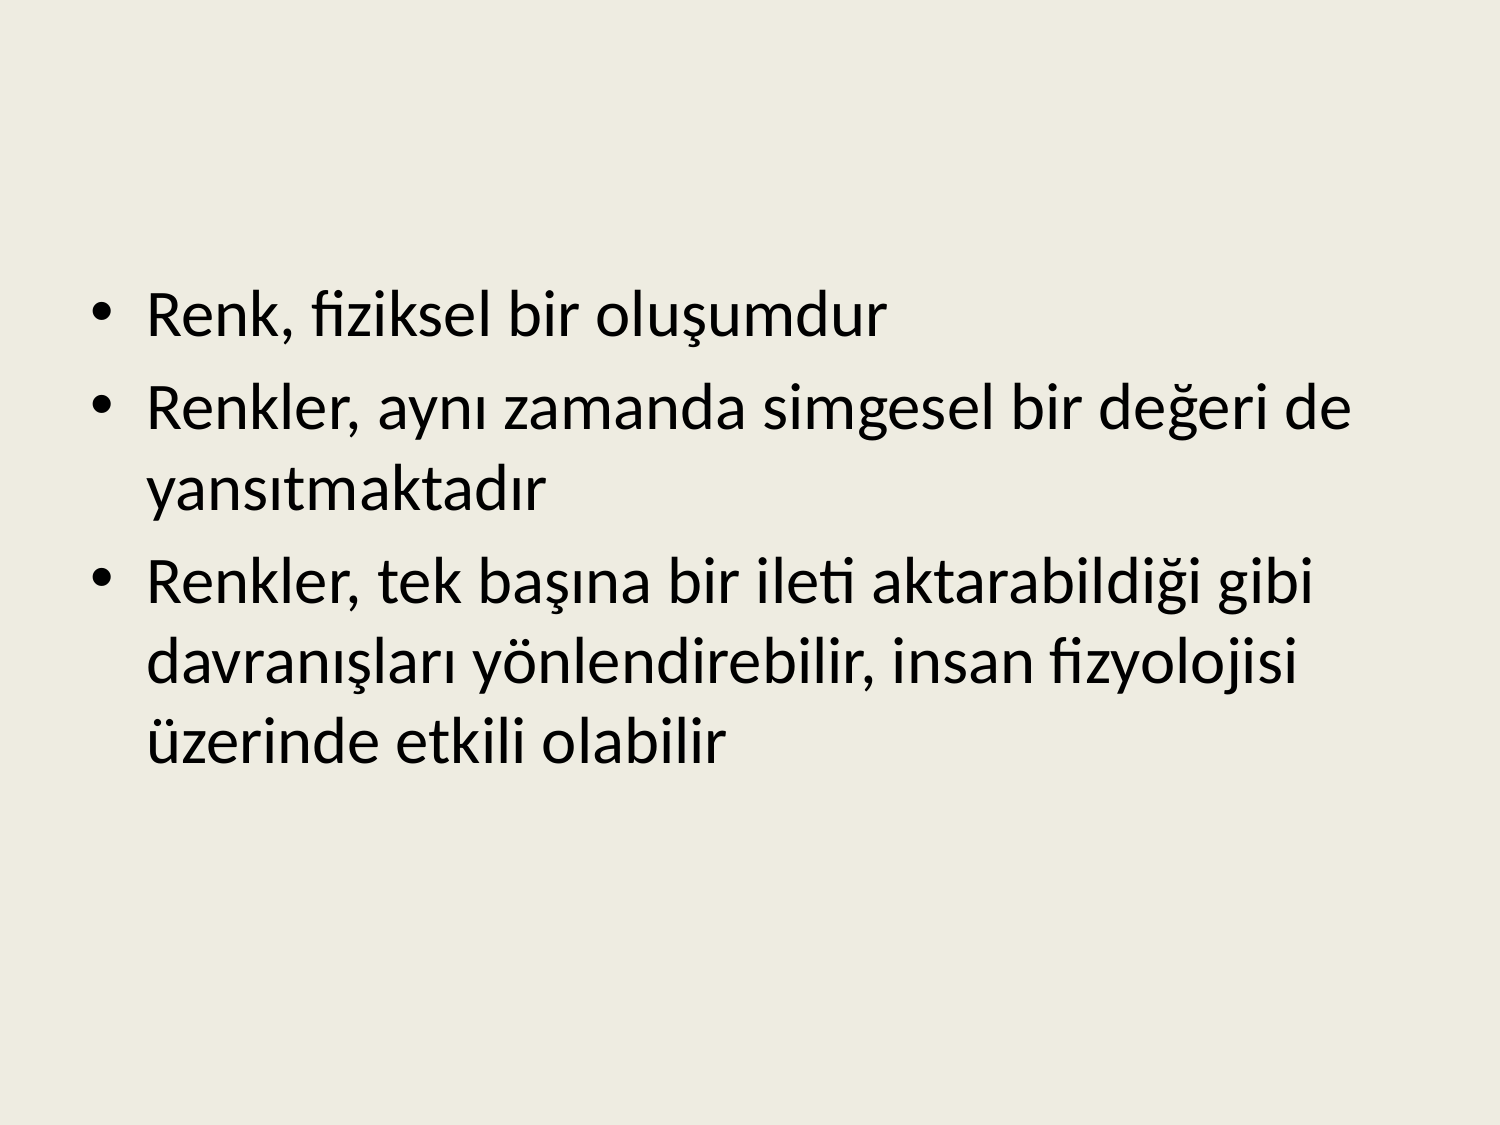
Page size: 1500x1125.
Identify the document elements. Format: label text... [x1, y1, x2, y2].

list Renk, fiziksel bir oluşumdur Renkler, aynı zamanda simgesel bir değeri de yansıtmaktadır Renkler, tek başına bir ileti aktarabildiği gibi davranışları yönlendirebilir, insan fizyolojisi üzerinde etkili olabilir [74, 262, 1426, 1006]
